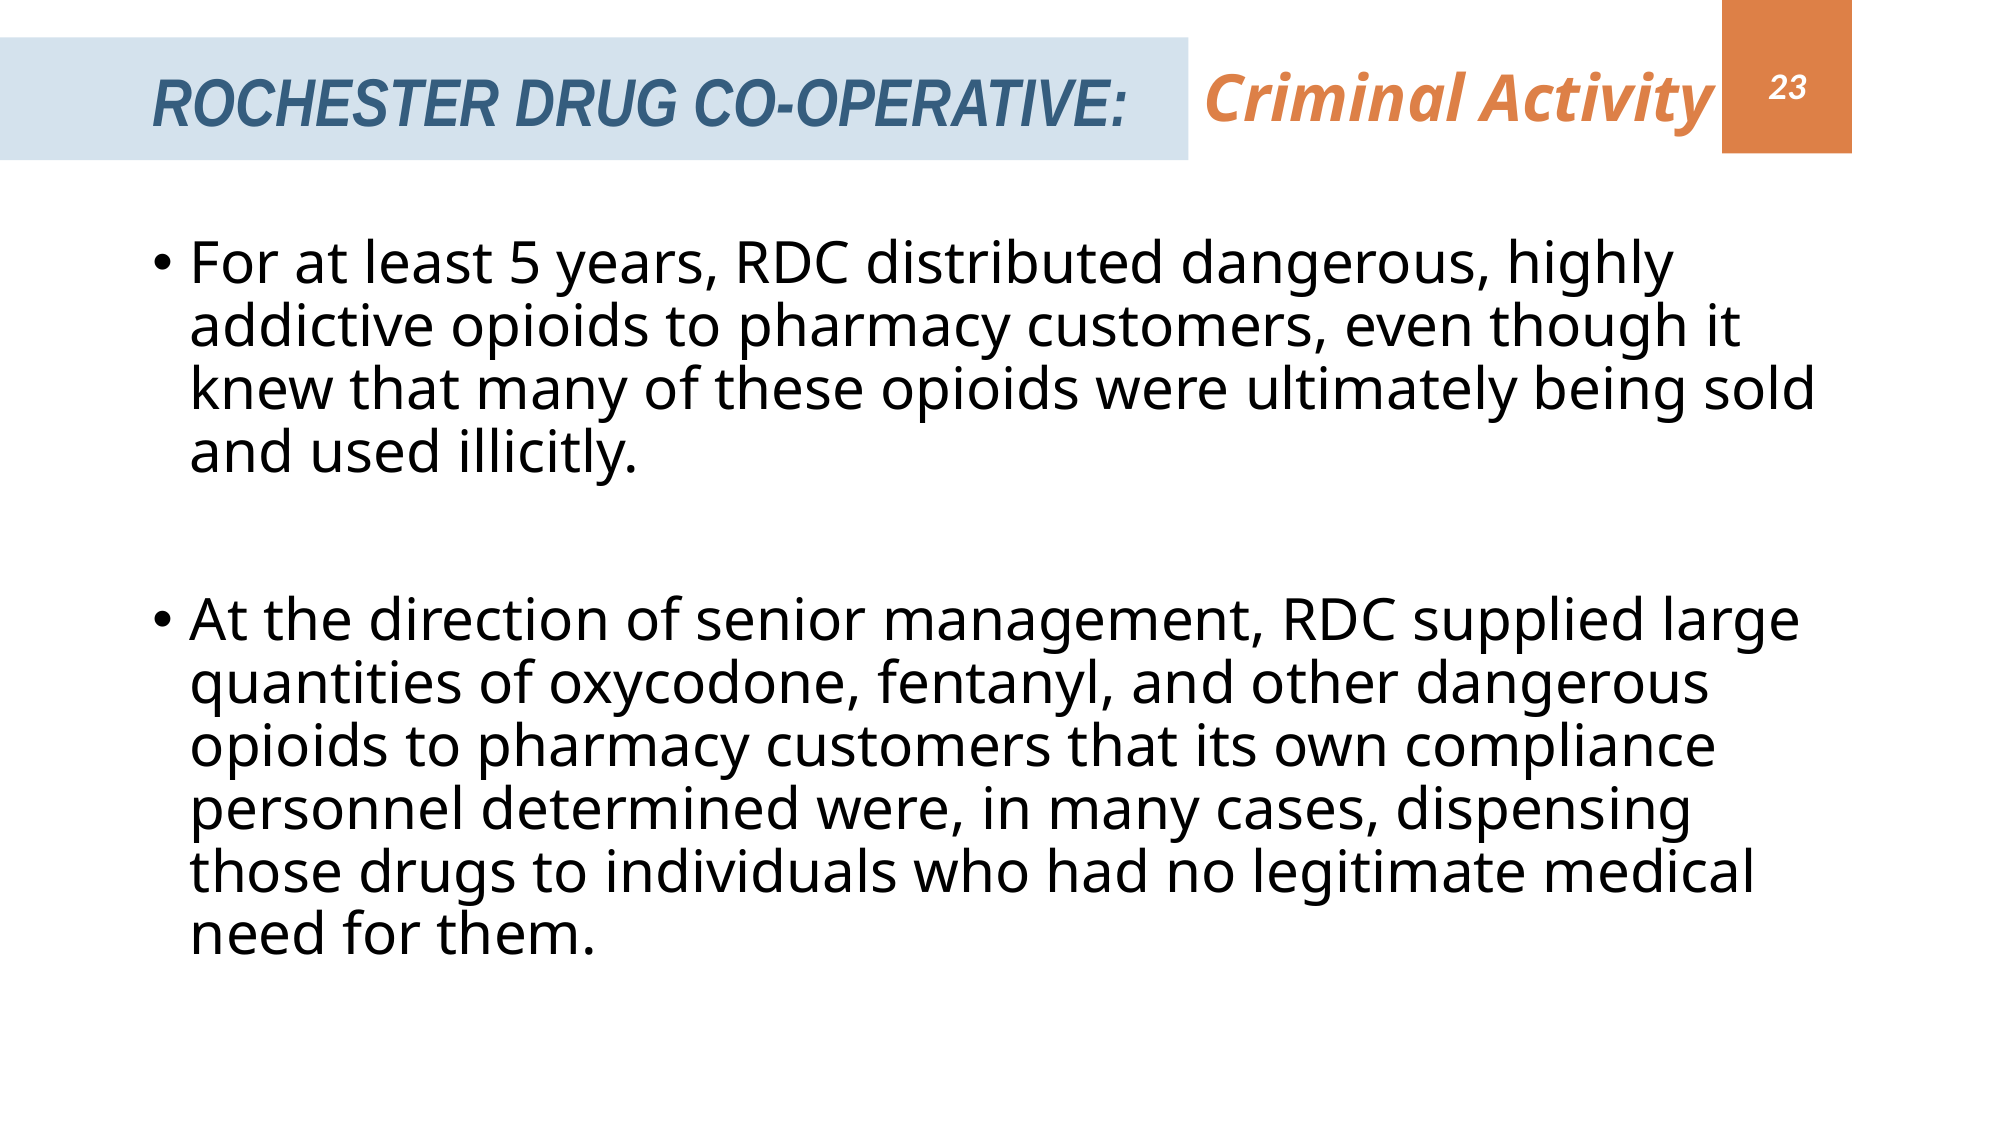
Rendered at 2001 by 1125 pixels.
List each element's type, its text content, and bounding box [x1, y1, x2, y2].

text_box Criminal Activity [1189, 36, 1739, 164]
text_box [0, 36, 1189, 161]
text_box [1721, 0, 1853, 154]
text_box 23 [1746, 54, 1828, 115]
list For at least 5 years, RDC distributed dangerous, highly addictive opioids to pharmacy customers, even though it knew that many of these opioids were ultimately being sold and used illicitly. At the direction of senior management, RDC supplied large quantities of oxycodone, fentanyl, and other dangerous opioids to pharmacy customers that its own compliance personnel determined were, in many cases, dispensing those drugs to individuals who had no legitimate medical need for them. [137, 226, 1863, 1014]
text_box Rochester Drug Co-Operative: [137, 37, 1206, 171]
